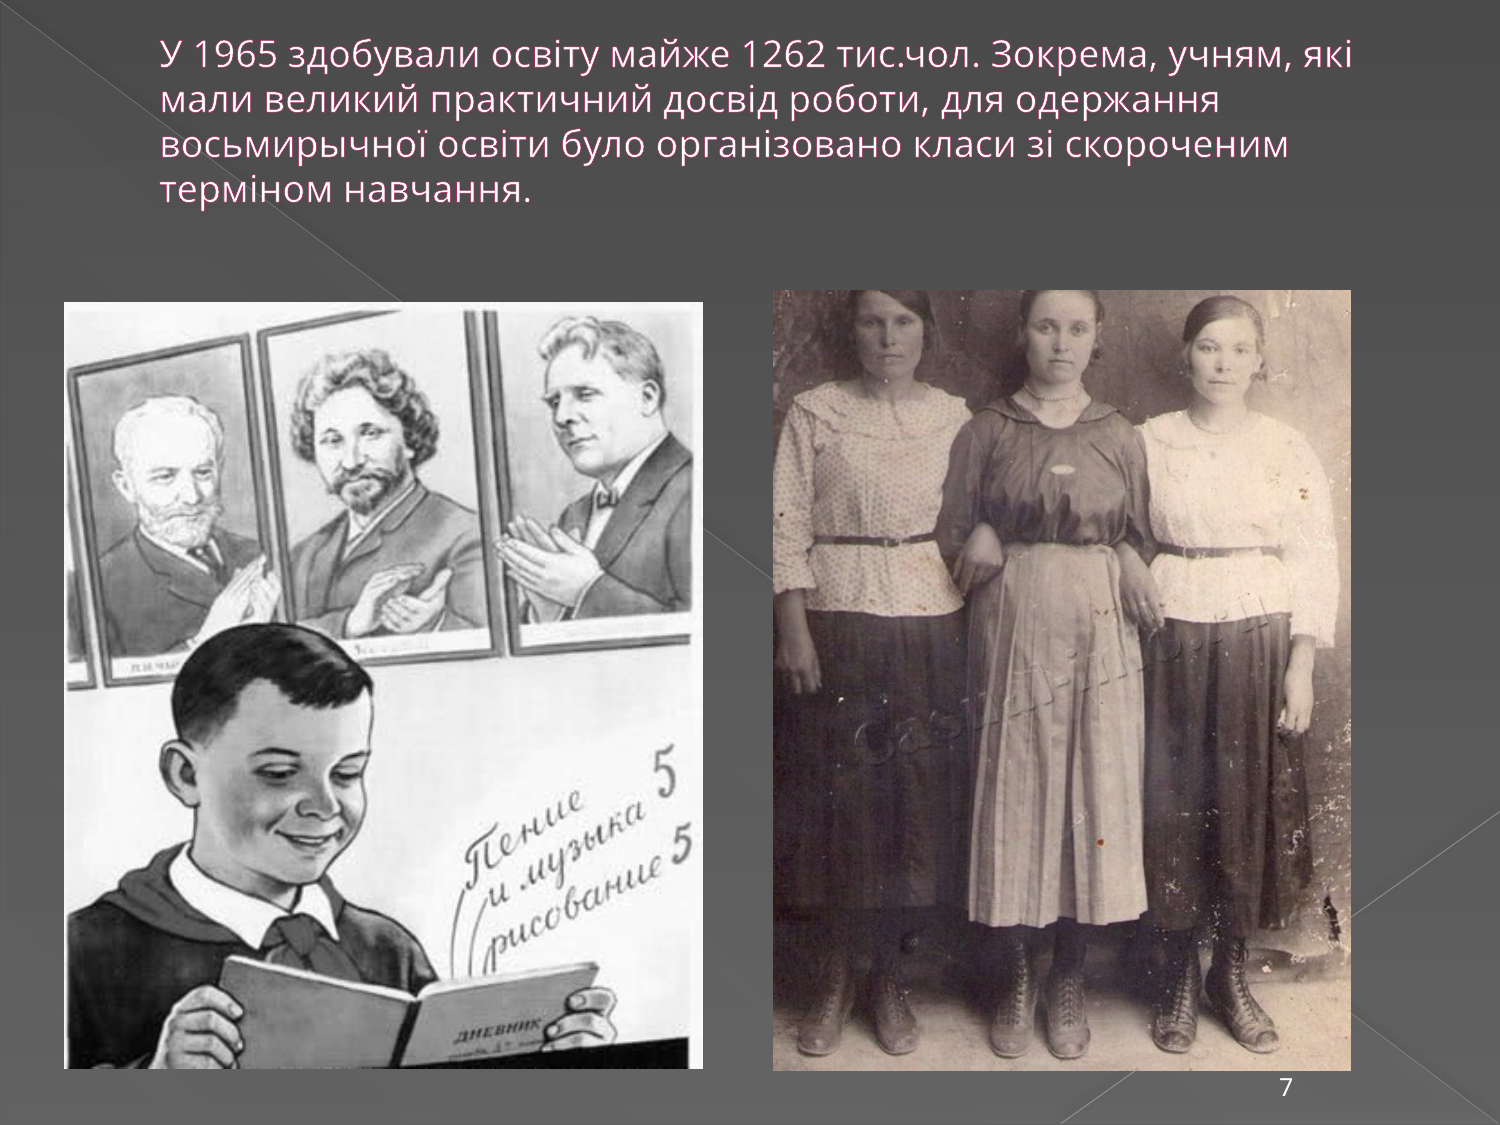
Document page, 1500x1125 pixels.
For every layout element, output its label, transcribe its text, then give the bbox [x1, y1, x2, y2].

picture [773, 290, 1351, 1071]
title У 1965 здобували освіту майже 1262 тис.чол. Зокрема, учням, які мали великий практичний досвід роботи, для одержання восьмирычної освіти було організовано класи зі скороченим терміном навчання. [64, 30, 1415, 209]
picture [64, 302, 703, 1069]
slide_number 7 [1245, 1072, 1328, 1113]
